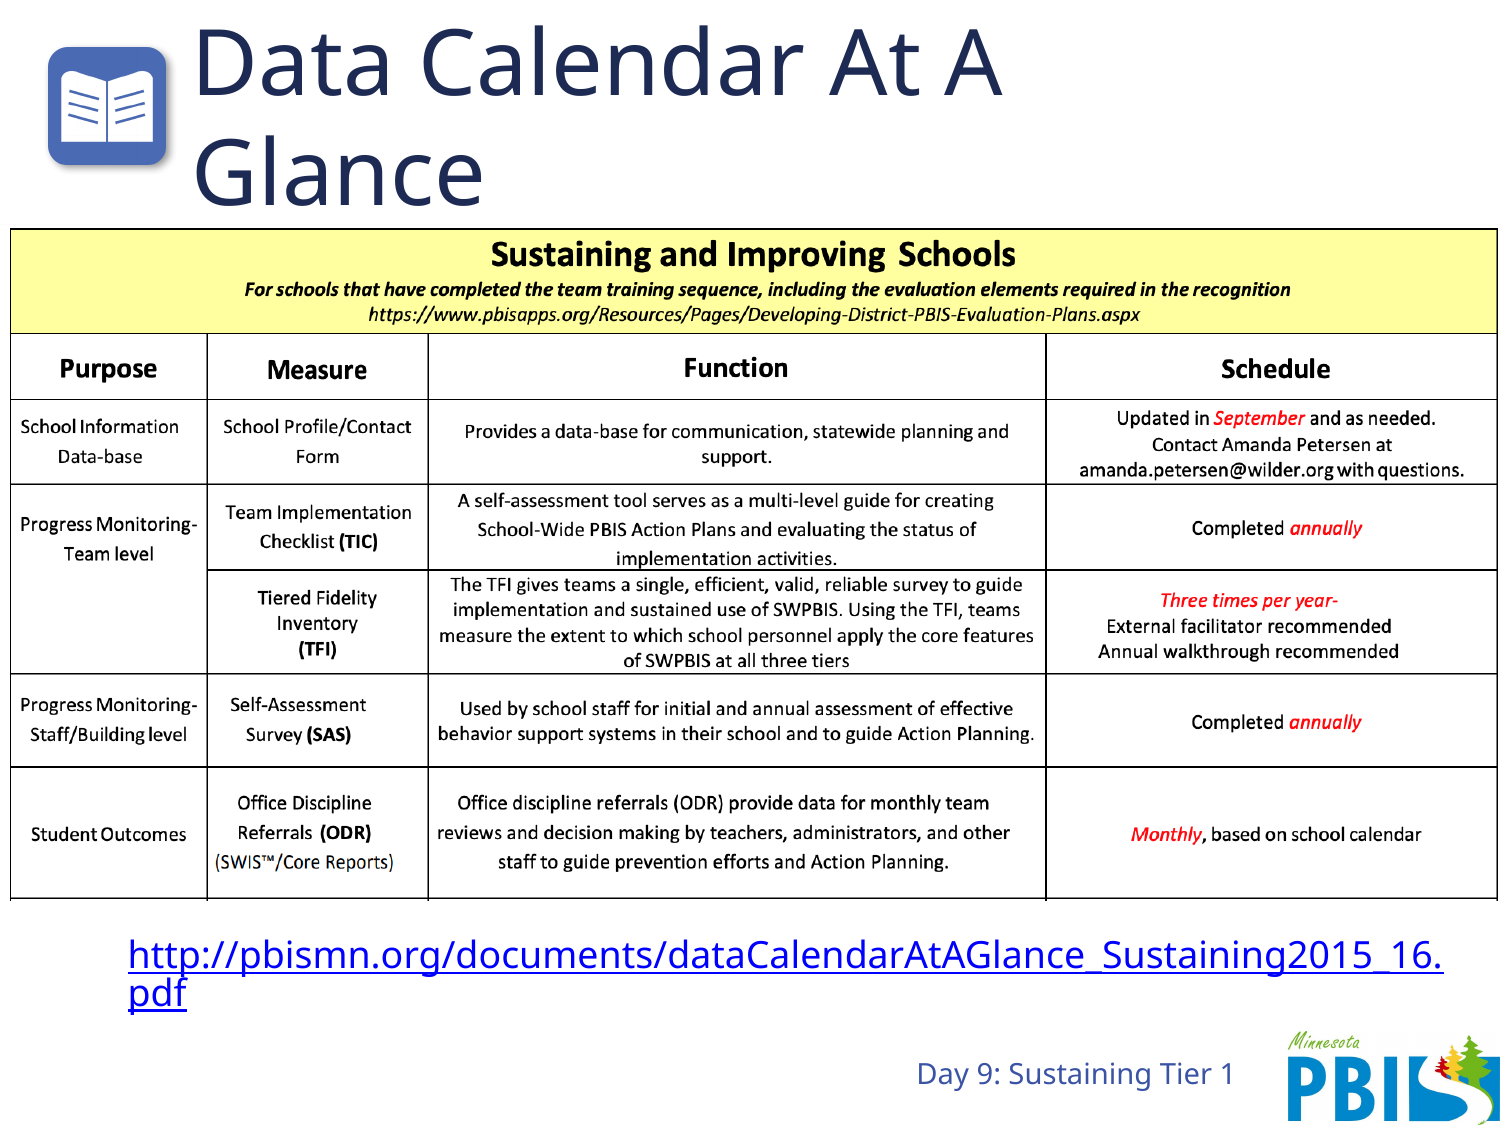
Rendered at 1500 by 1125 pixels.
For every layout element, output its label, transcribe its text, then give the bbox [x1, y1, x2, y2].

title Data Calendar At A Glance [176, 38, 1324, 190]
picture [1301, 1068, 1312, 1085]
list http://pbismn.org/documents/dataCalendarAtAGlance_Sustaining2015_16.pdf [112, 923, 1468, 1039]
picture [0, 224, 1500, 901]
picture [48, 46, 166, 165]
picture [1288, 1031, 1500, 1125]
